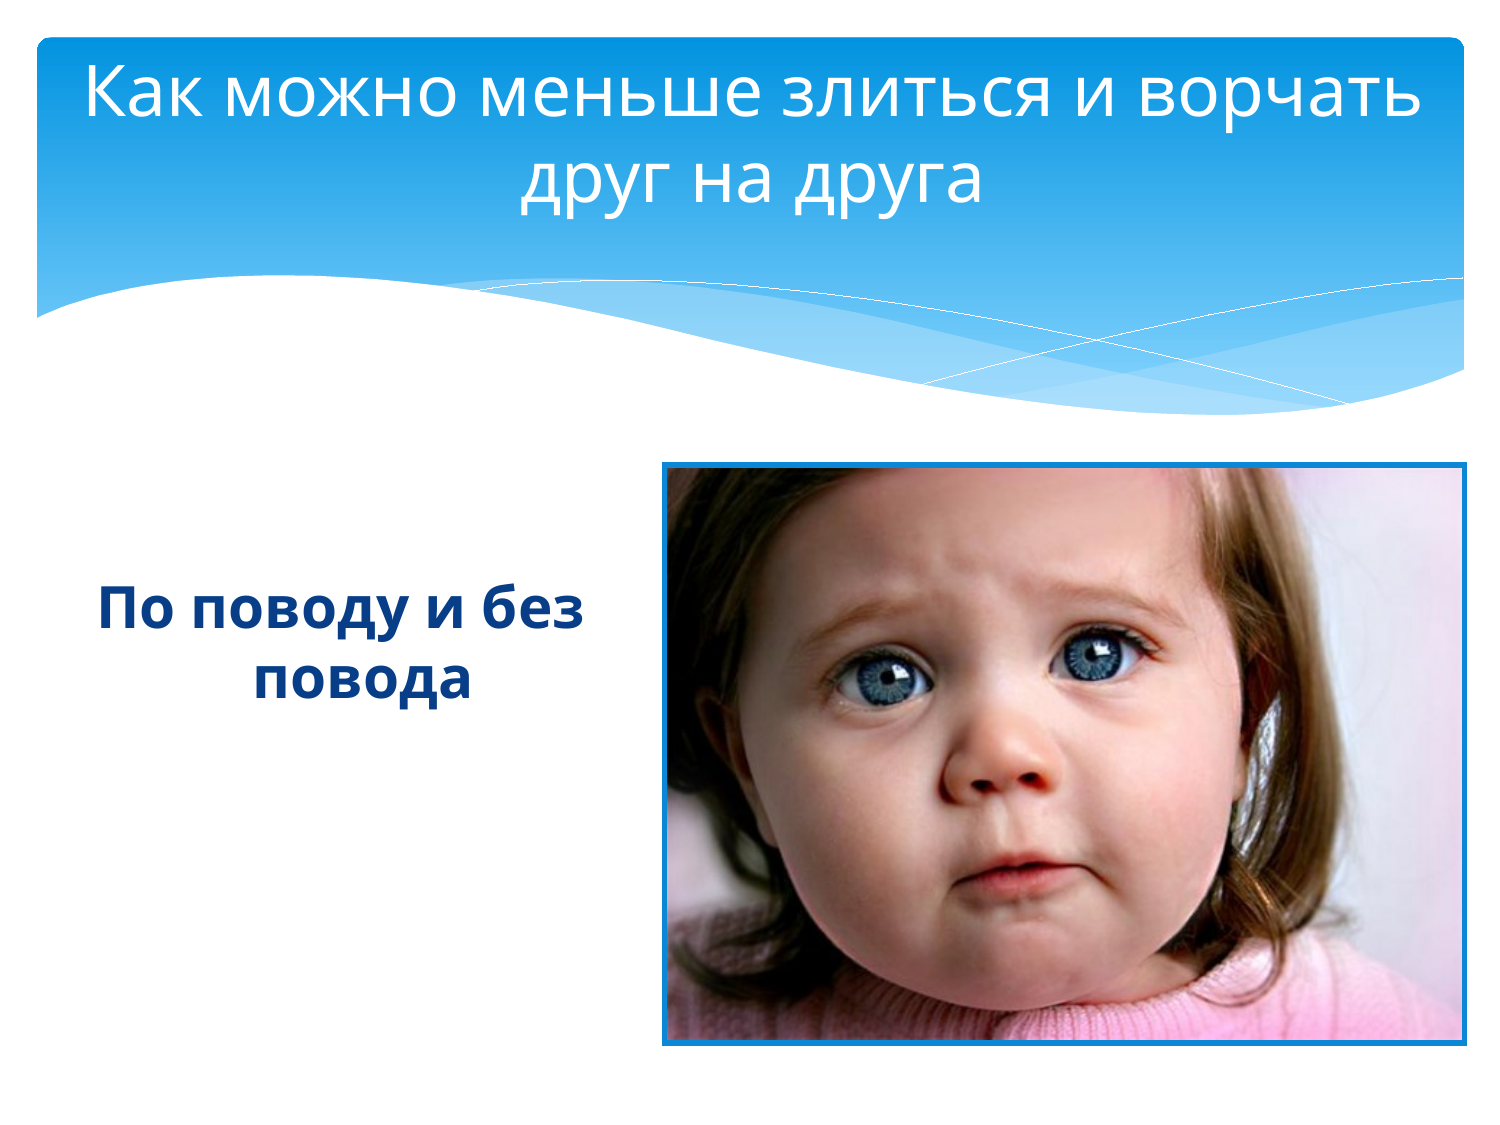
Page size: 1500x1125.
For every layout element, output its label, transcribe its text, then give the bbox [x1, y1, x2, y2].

title Как можно меньше злиться и ворчать друг на друга [35, 37, 1471, 225]
list По поводу и без повода [43, 562, 638, 1000]
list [666, 467, 1462, 1041]
